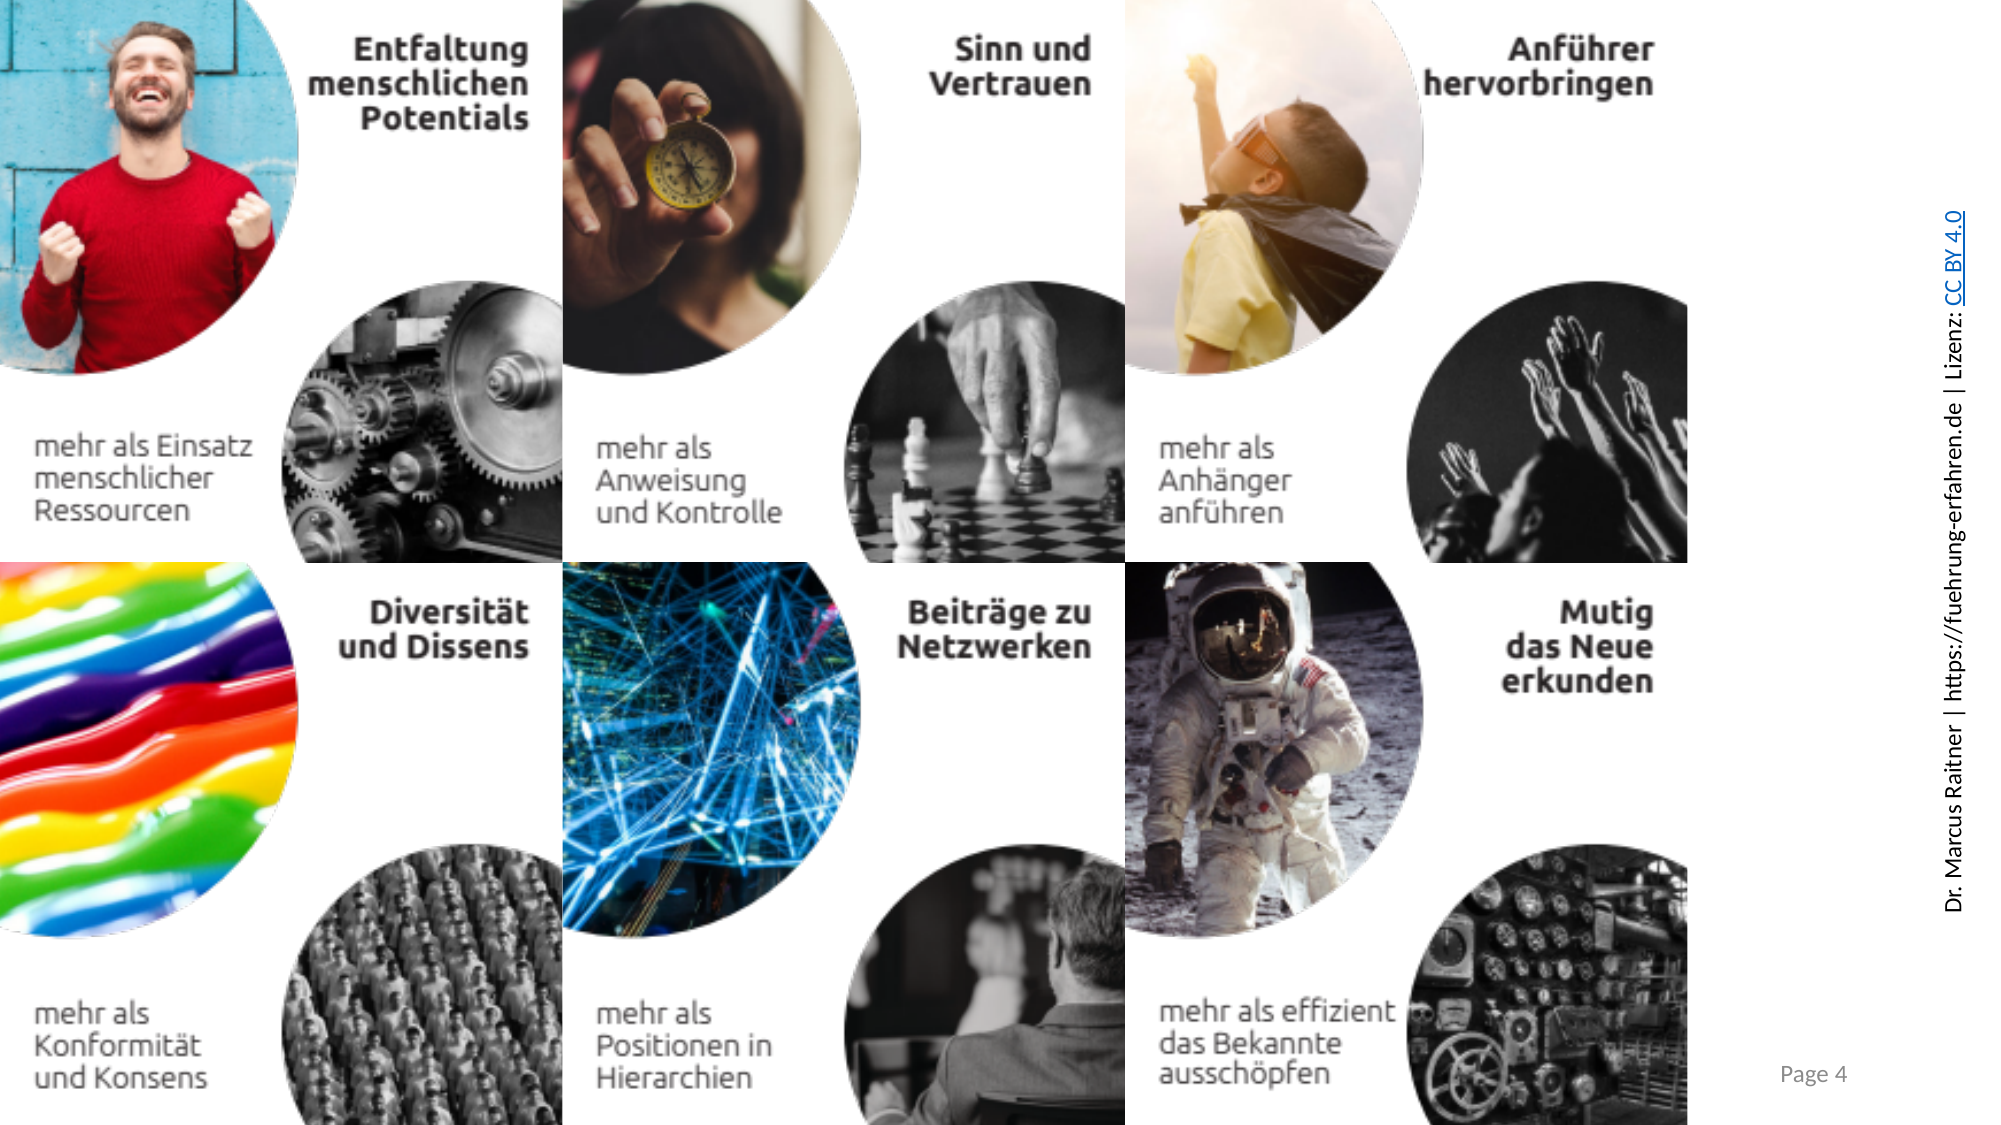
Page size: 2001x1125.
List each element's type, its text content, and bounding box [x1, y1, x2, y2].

picture [0, 0, 1688, 1125]
slide_number Page 4 [1688, 1042, 1863, 1103]
text_box Dr. Marcus Raitner | https://fuehrung-erfahren.de | Lizenz: CC BY 4.0 [1929, 86, 1974, 1039]
